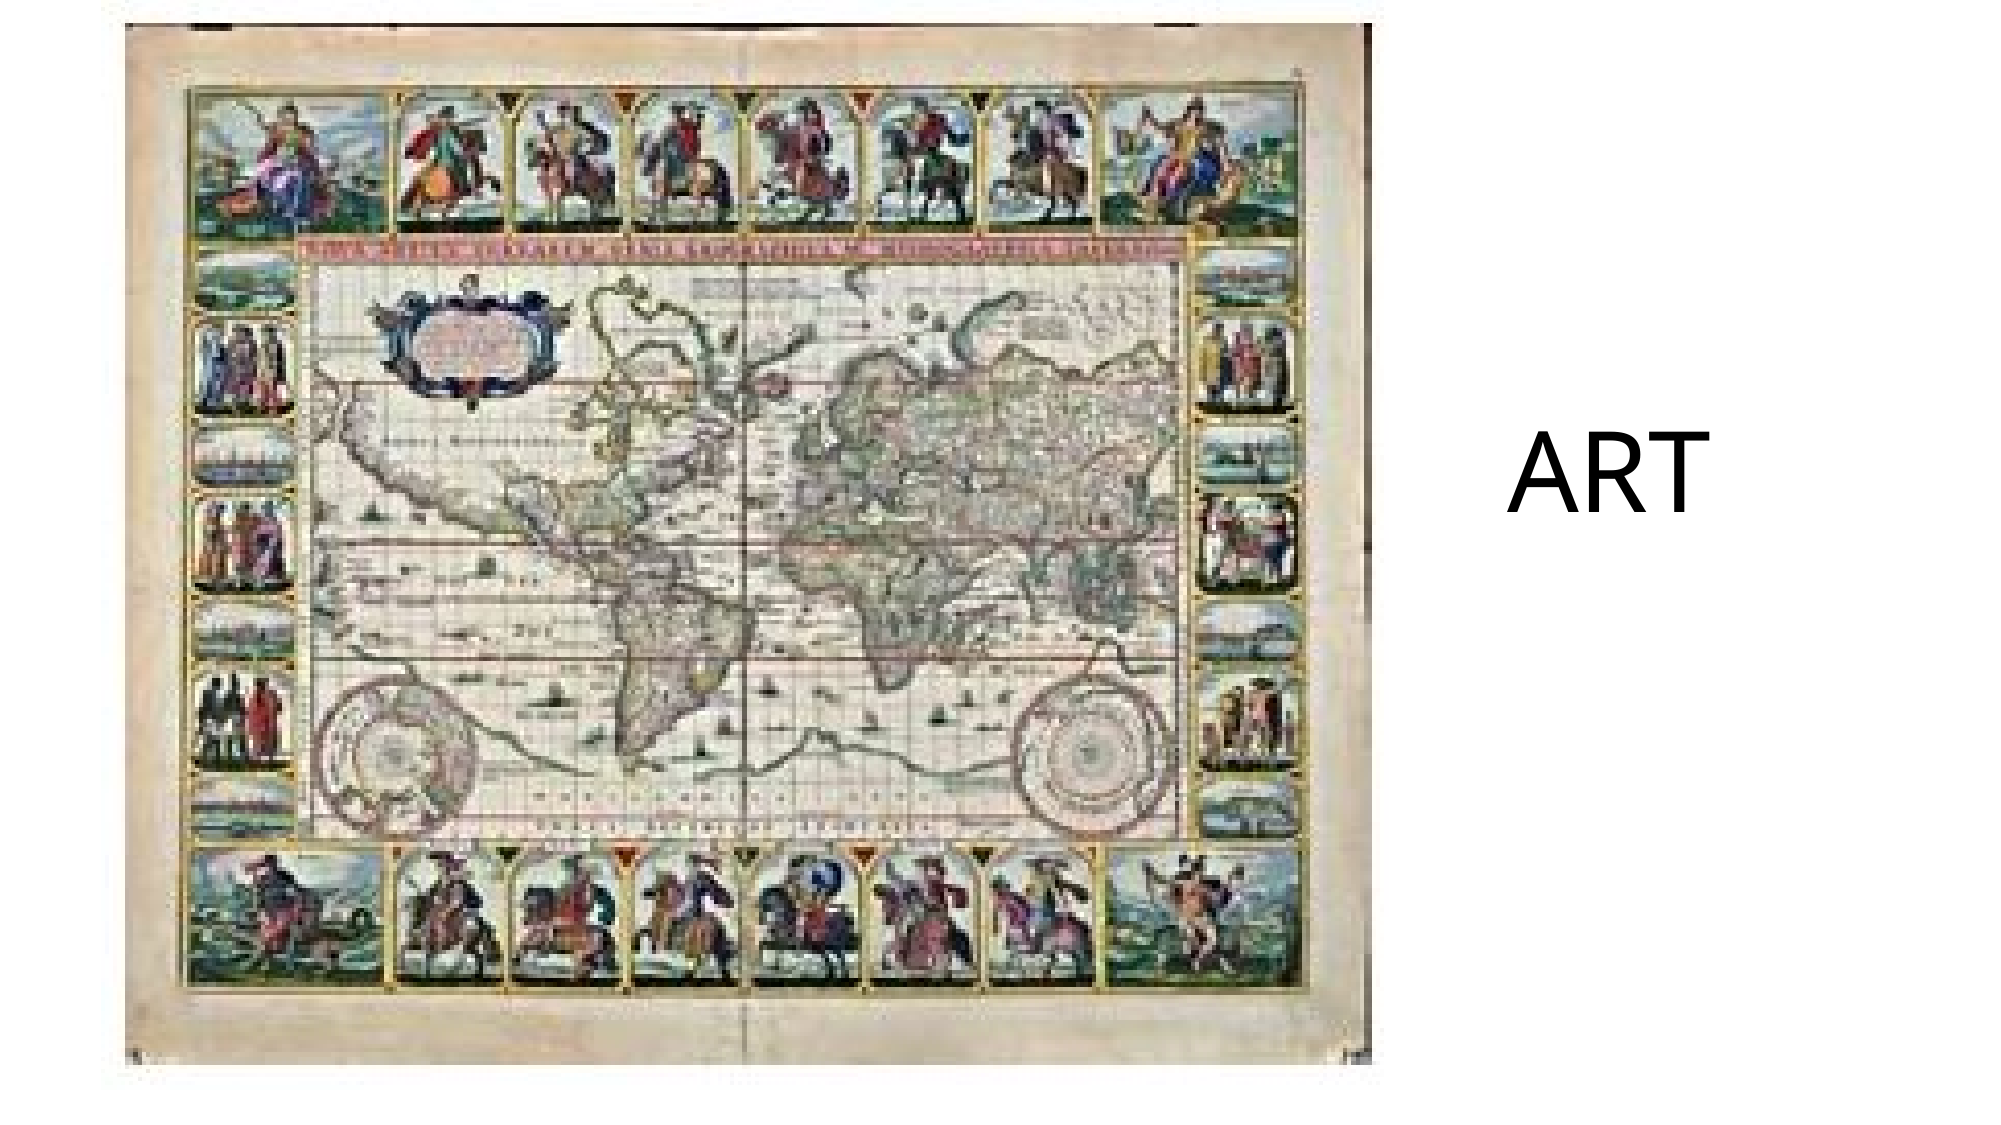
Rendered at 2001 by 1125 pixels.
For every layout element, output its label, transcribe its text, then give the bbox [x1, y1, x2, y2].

picture [101, 0, 1389, 1090]
text_box ART [1492, 393, 1884, 543]
